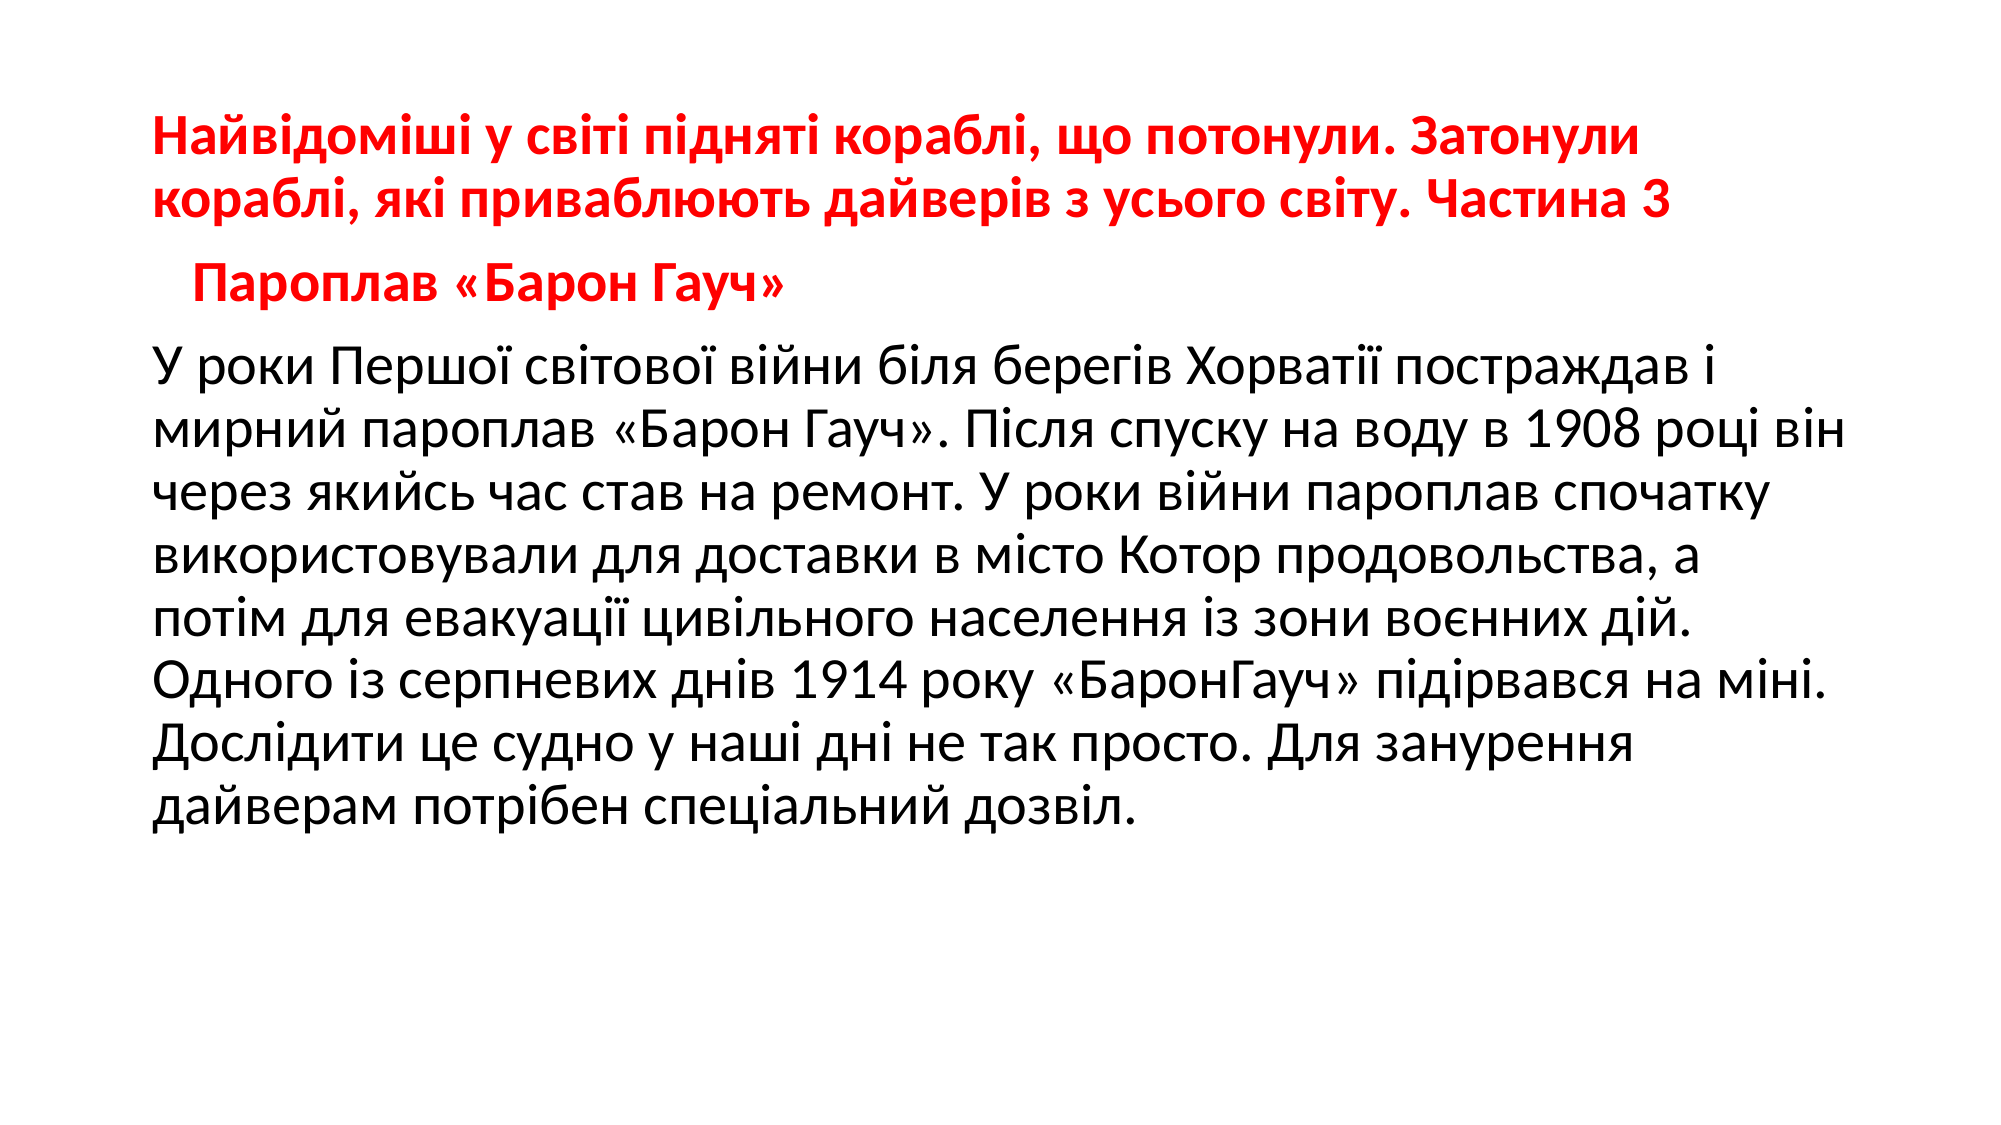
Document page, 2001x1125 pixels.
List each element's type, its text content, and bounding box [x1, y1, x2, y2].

list Найвідоміші у світі підняті кораблі, що потонули. Затонули кораблі, які приваблюють дайверів з усього світу. Частина 3 Пароплав «Барон Гауч» У роки Першої світової війни біля берегів Хорватії постраждав і мирний пароплав «Барон Гауч». Після спуску на воду в 1908 році він через якийсь час став на ремонт. У роки війни пароплав спочатку використовували для доставки в місто Котор продовольства, а потім для евакуації цивільного населення із зони воєнних дій. Одного із серпневих днів 1914 року «БаронГауч» підірвався на міні. Дослідити це судно у наші дні не так просто. Для занурення дайверам потрібен спеціальний дозвіл. [137, 96, 1863, 1014]
